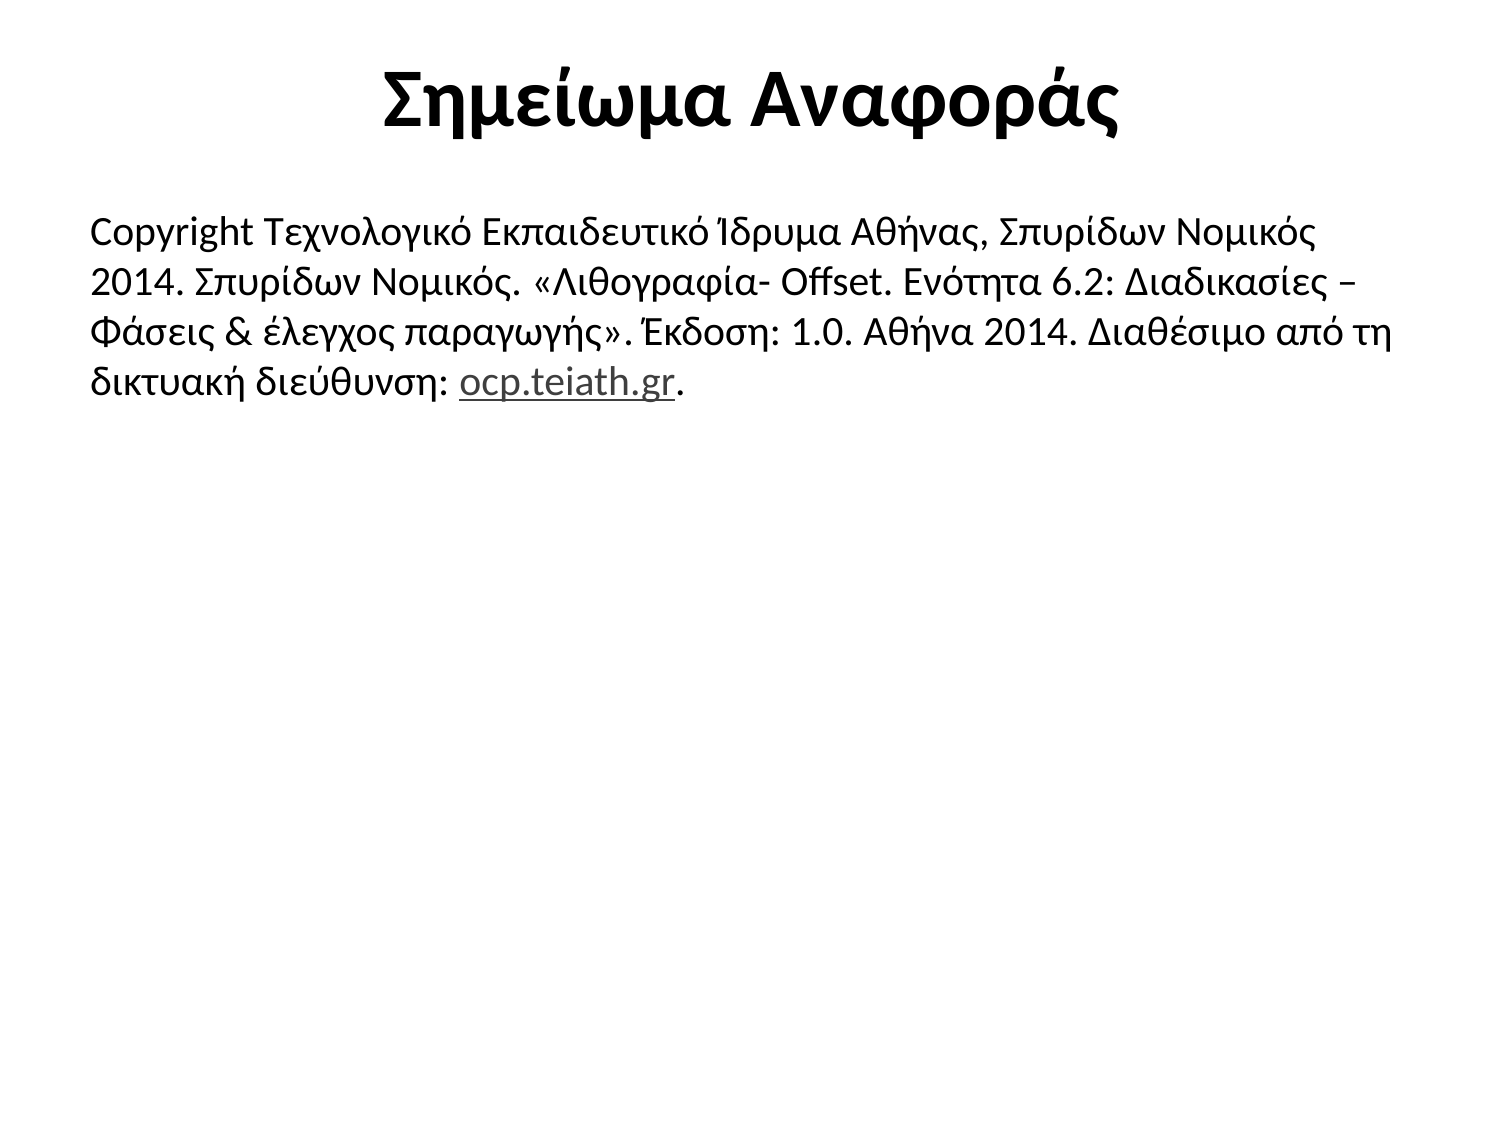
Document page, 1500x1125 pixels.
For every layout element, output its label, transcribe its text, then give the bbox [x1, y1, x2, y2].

list Copyright Τεχνολογικό Εκπαιδευτικό Ίδρυμα Αθήνας, Σπυρίδων Νομικός 2014. Σπυρίδων Νομικός. «Λιθογραφία- Offset. Ενότητα 6.2: Διαδικασίες – Φάσεις & έλεγχος παραγωγής». Έκδοση: 1.0. Αθήνα 2014. Διαθέσιμο από τη δικτυακή διεύθυνση: ocp.teiath.gr. [75, 196, 1425, 1024]
title Σημείωμα Αναφοράς [76, 19, 1427, 169]
